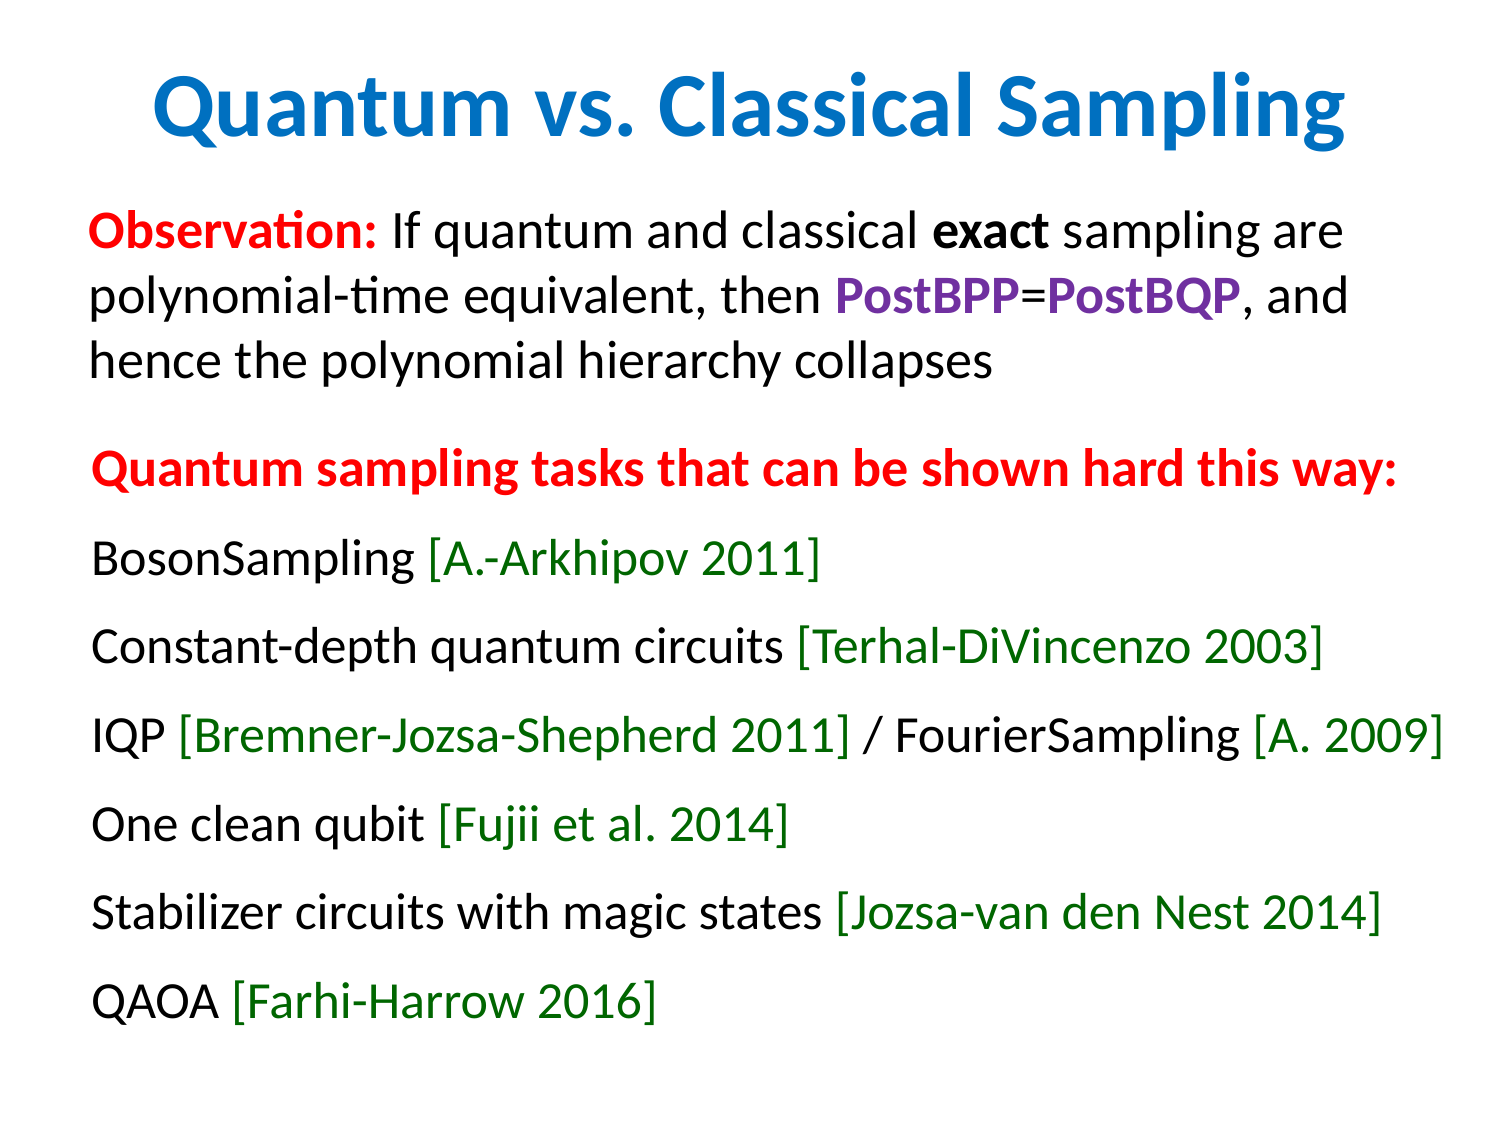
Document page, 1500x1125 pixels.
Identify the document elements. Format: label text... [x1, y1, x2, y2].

text_box Quantum vs. Classical Sampling [74, 37, 1425, 163]
text_box Observation: If quantum and classical exact sampling are polynomial-time equivalent, then PostBPP=PostBQP, and hence the polynomial hierarchy collapses [74, 187, 1422, 398]
text_box Quantum sampling tasks that can be shown hard this way: BosonSampling [A.-Arkhipov 2011] Constant-depth quantum circuits [Terhal-DiVincenzo 2003] IQP [Bremner-Jozsa-Shepherd 2011] / FourierSampling [A. 2009] One clean qubit [Fujii et al. 2014] Stabilizer circuits with magic states [Jozsa-van den Nest 2014] QAOA [Farhi-Harrow 2016] [76, 424, 1468, 1036]
